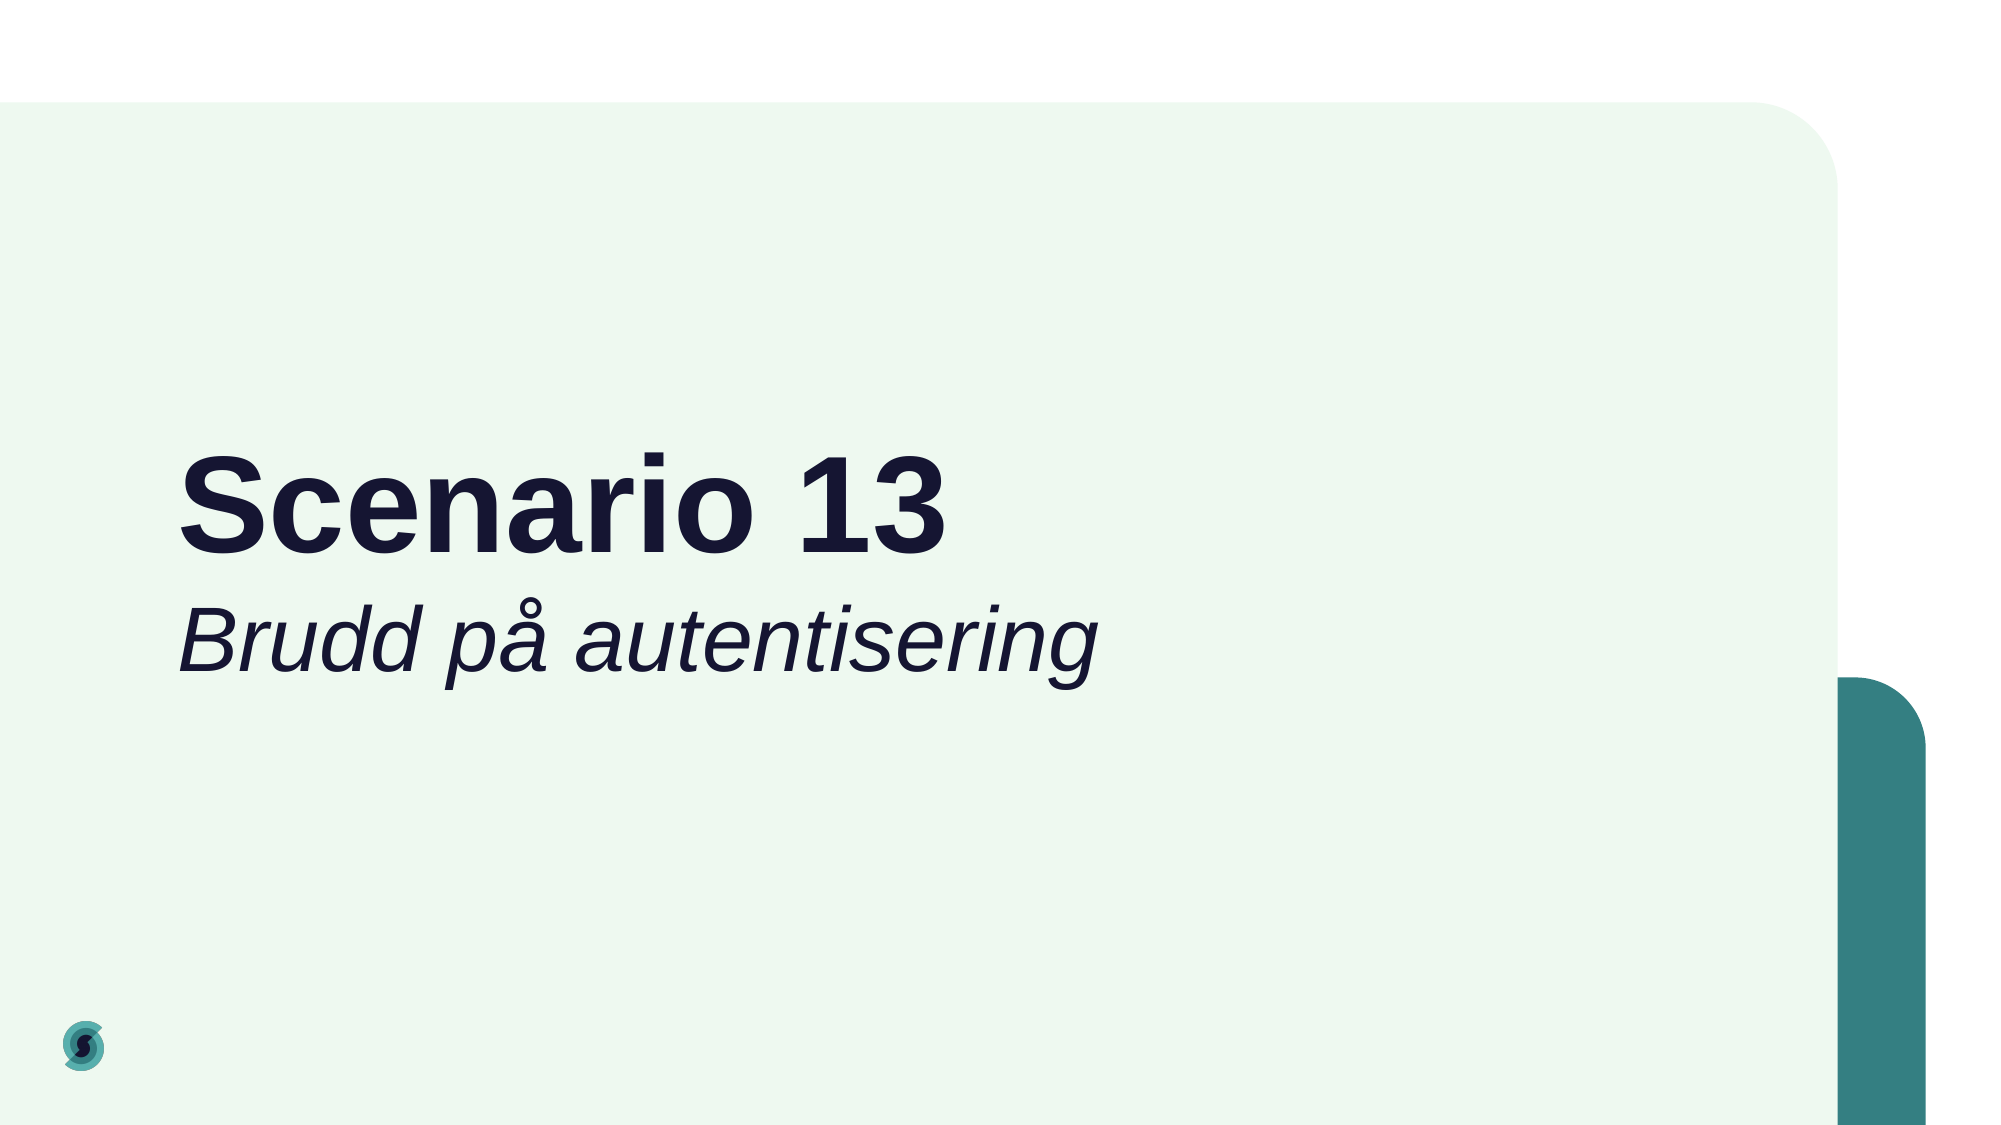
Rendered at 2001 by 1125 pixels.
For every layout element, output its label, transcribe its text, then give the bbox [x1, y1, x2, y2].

picture [63, 1021, 104, 1071]
title Scenario 13 Brudd på autentisering [162, 173, 1809, 932]
